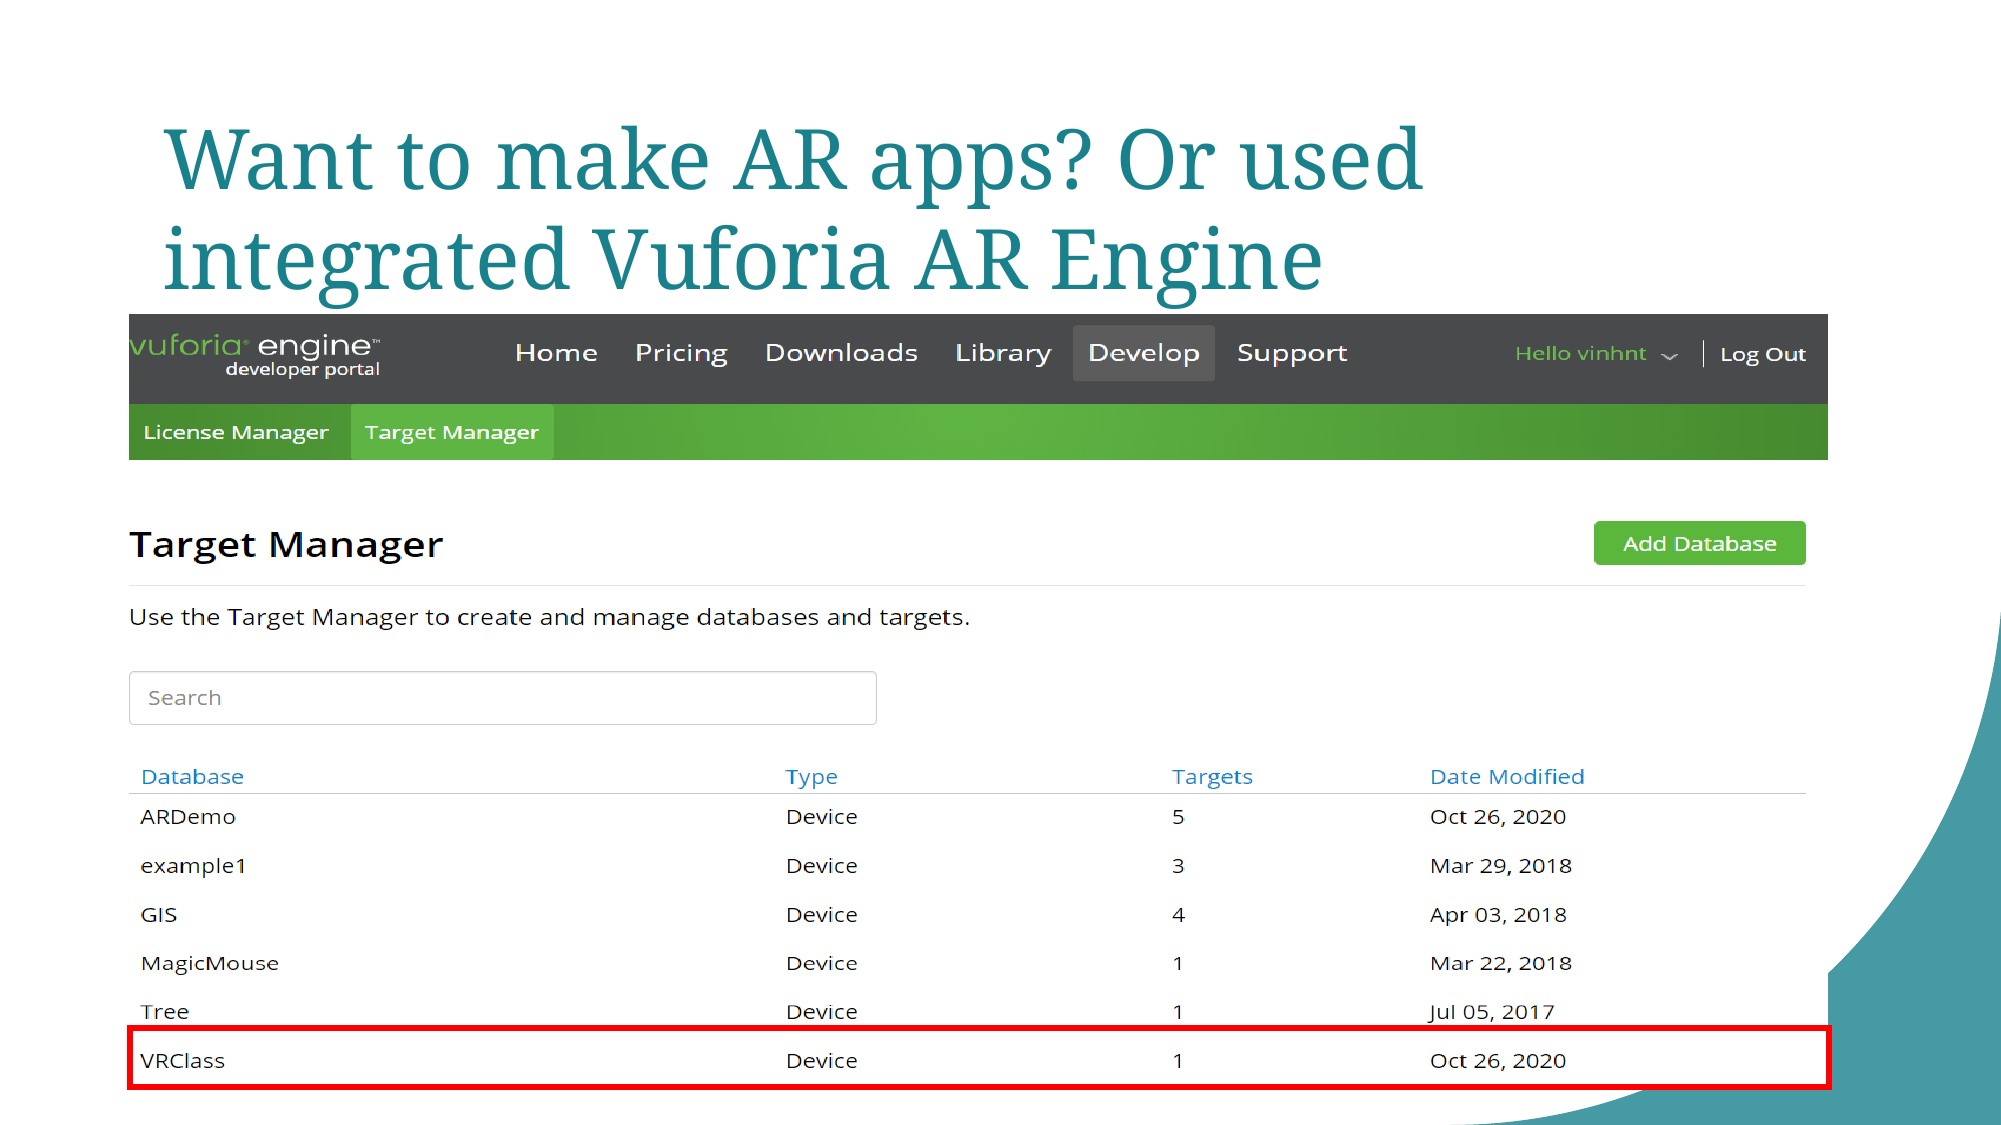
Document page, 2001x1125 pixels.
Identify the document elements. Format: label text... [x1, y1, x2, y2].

title Want to make AR apps? Or used integrated Vuforia AR Engine [148, 96, 1775, 314]
picture [129, 314, 1828, 1088]
